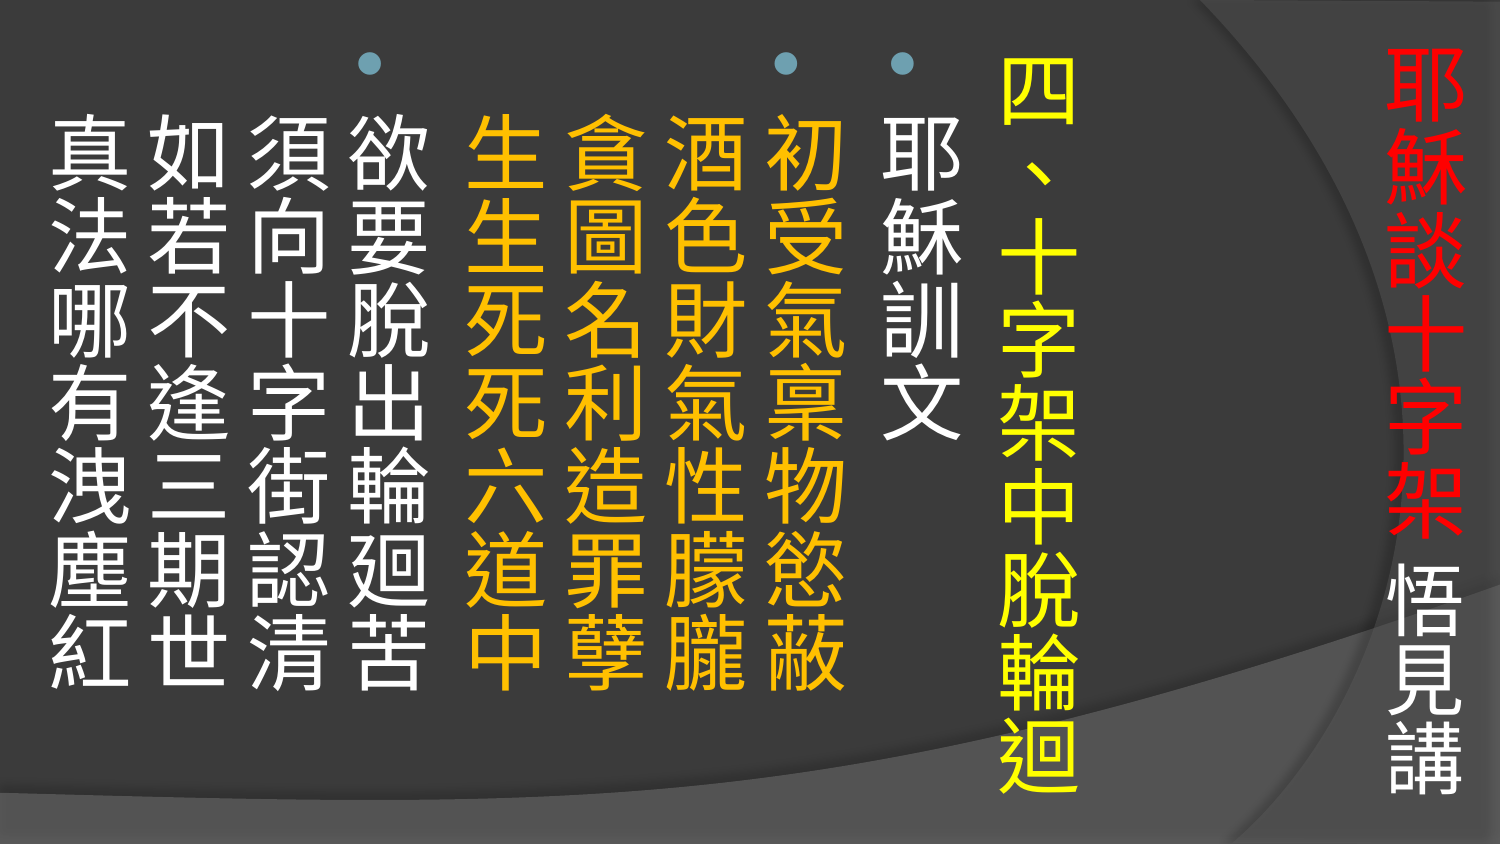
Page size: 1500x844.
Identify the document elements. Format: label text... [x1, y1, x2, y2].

title 耶穌談十字架 悟見講 [1364, 21, 1483, 820]
list 四、十字架中脫輪迴 耶穌訓文 初受氣稟物慾蔽 酒色財氣性朦朧 貪圖名利造罪孽 生生死死六道中 欲要脫出輪廻苦 須向十字街認清 如若不逢三期世 真法哪有洩塵紅 [29, 27, 1365, 820]
